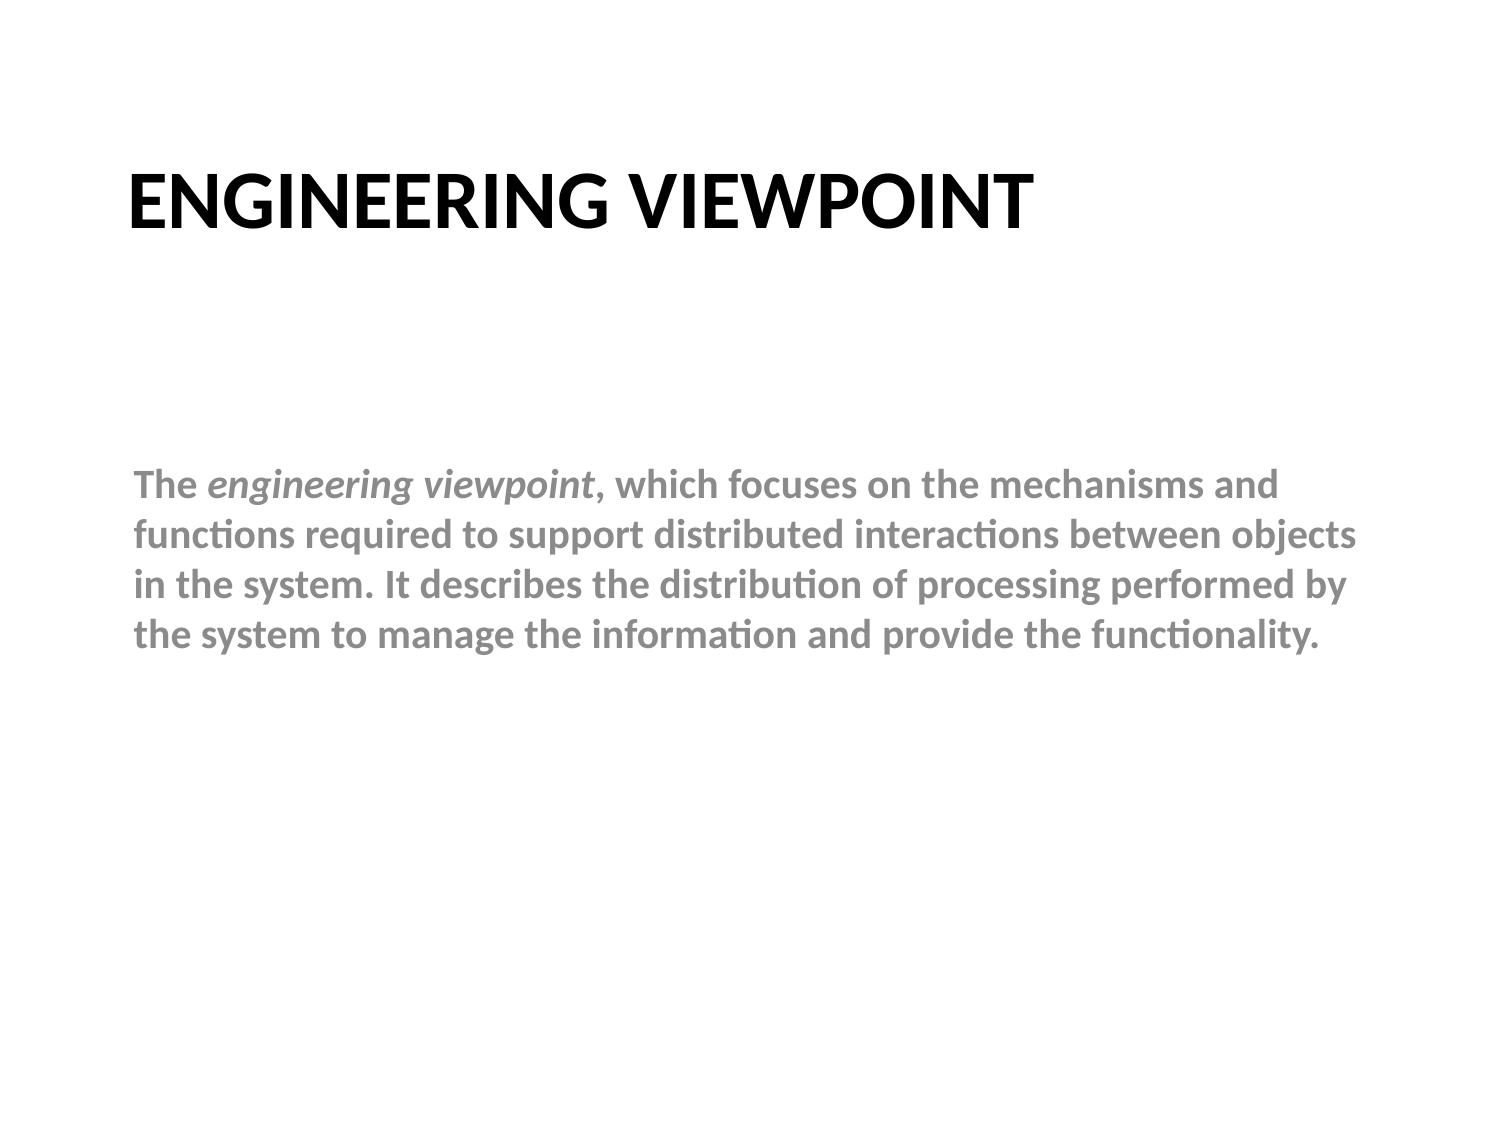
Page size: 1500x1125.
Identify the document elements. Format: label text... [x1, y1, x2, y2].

title Engineering Viewpoint [112, 137, 1388, 361]
list The engineering viewpoint, which focuses on the mechanisms and functions required to support distributed interactions between objects in the system. It describes the distribution of processing performed by the system to manage the information and provide the functionality. [118, 476, 1394, 723]
